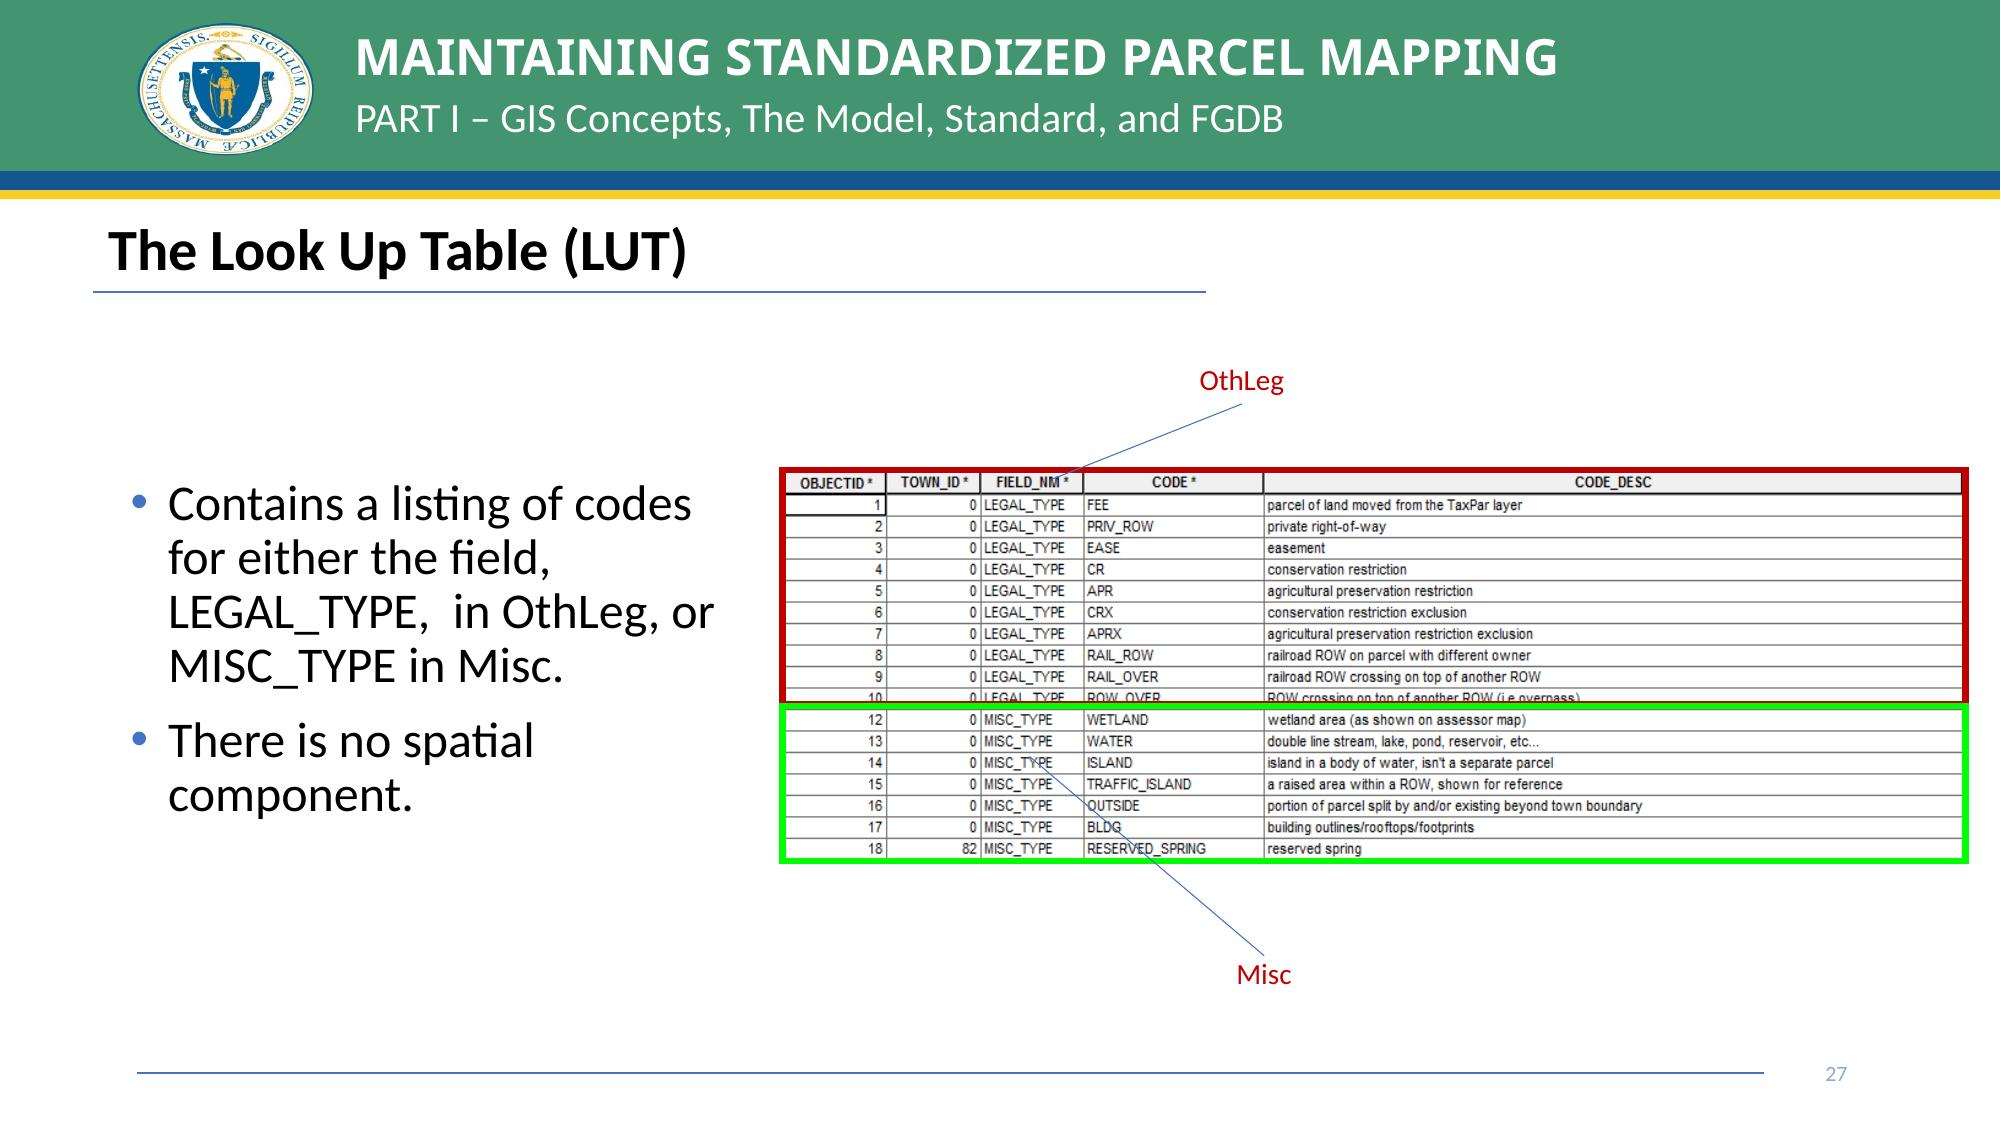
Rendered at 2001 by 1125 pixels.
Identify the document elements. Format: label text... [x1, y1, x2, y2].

title MAINTAINING STANDARDIZED PARCEL MAPPING [339, 28, 1836, 90]
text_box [1053, 404, 1243, 479]
picture [137, 23, 314, 156]
list Contains a listing of codes for either the field, LEGAL_TYPE, in OthLeg, or MISC_TYPE in Misc. There is no spatial component. [115, 470, 752, 992]
list PART I – GIS Concepts, The Model, Standard, and FGDB [340, 89, 1498, 149]
text_box OthLeg [1184, 354, 1300, 404]
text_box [1029, 756, 1265, 956]
table_header The Look Up Table (LUT) [93, 219, 1206, 291]
picture [782, 470, 1966, 862]
text_box Misc [1221, 947, 1307, 998]
slide_number 27 [1412, 1042, 1863, 1103]
